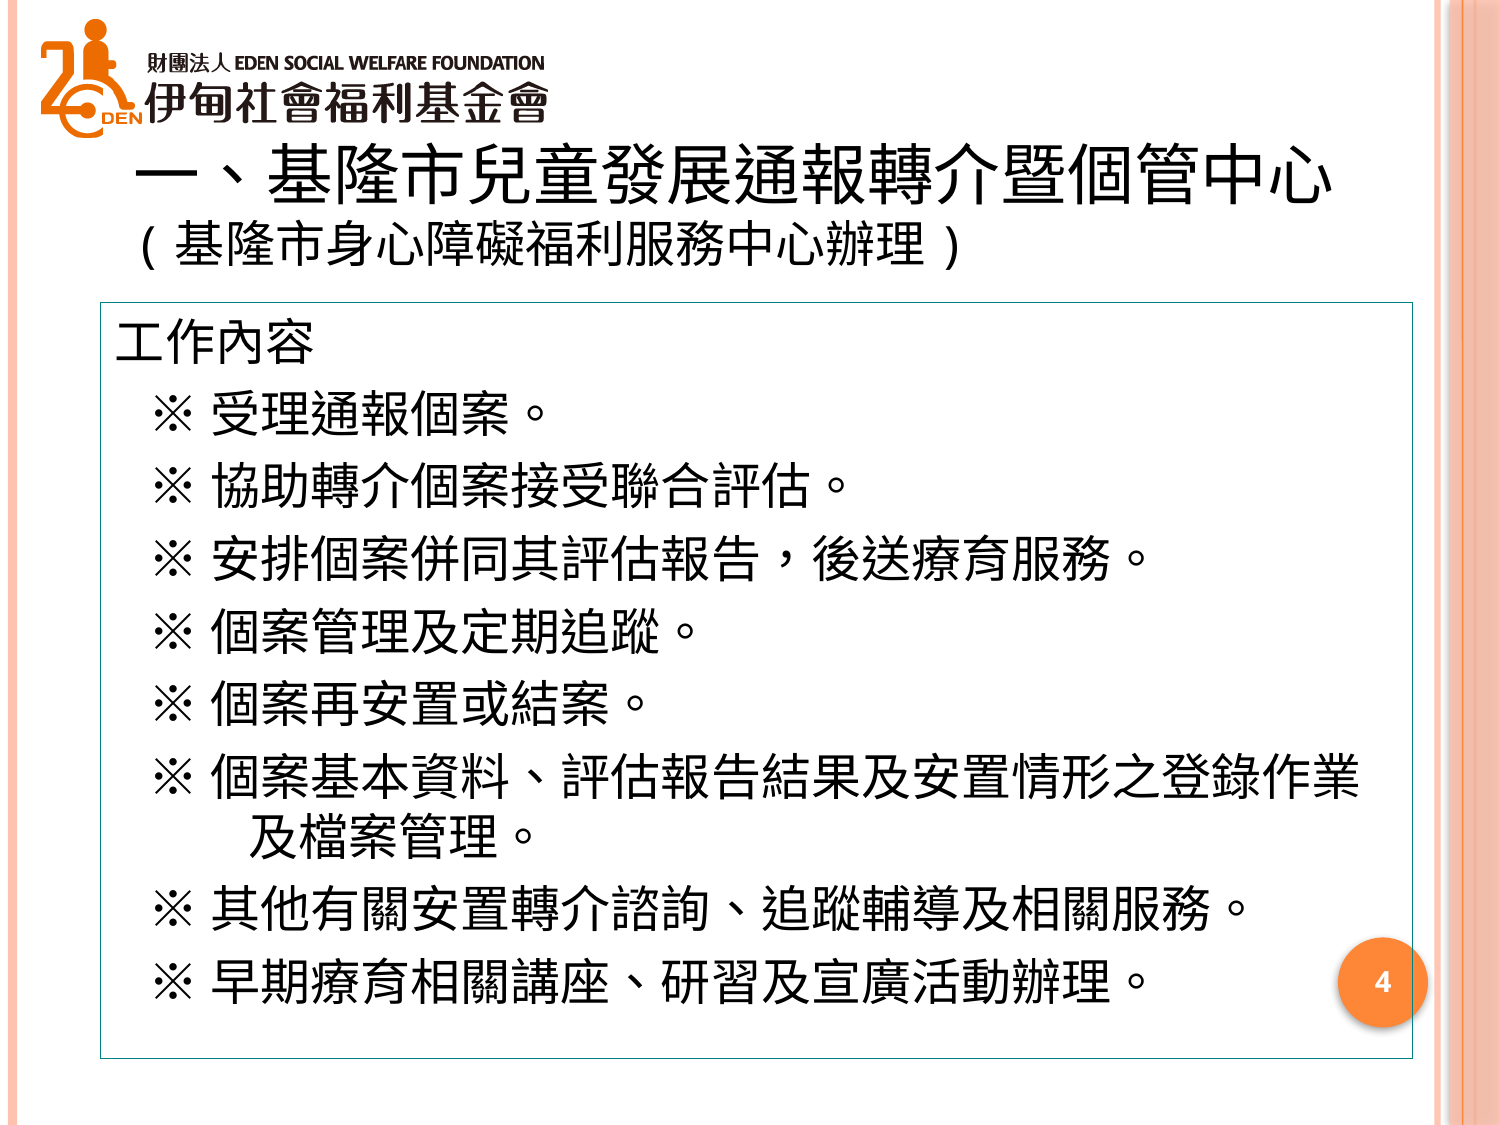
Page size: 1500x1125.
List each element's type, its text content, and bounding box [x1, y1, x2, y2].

text_box 一、基隆市兒童發展通報轉介暨個管中心 (基隆市身心障礙福利服務中心辦理) [118, 173, 1431, 281]
picture [41, 19, 548, 138]
slide_number 4 [1333, 940, 1434, 1027]
list 工作內容 ※受理通報個案。 ※協助轉介個案接受聯合評估。 ※安排個案併同其評估報告，後送療育服務。 ※個案管理及定期追蹤。 ※個案再安置或結案。 ※個案基本資料、評估報告結果及安置情形之登錄作業及檔案管理。 ※其他有關安置轉介諮詢、追蹤輔導及相關服務。 ※早期療育相關講座、研習及宣廣活動辦理。 [100, 302, 1413, 1059]
